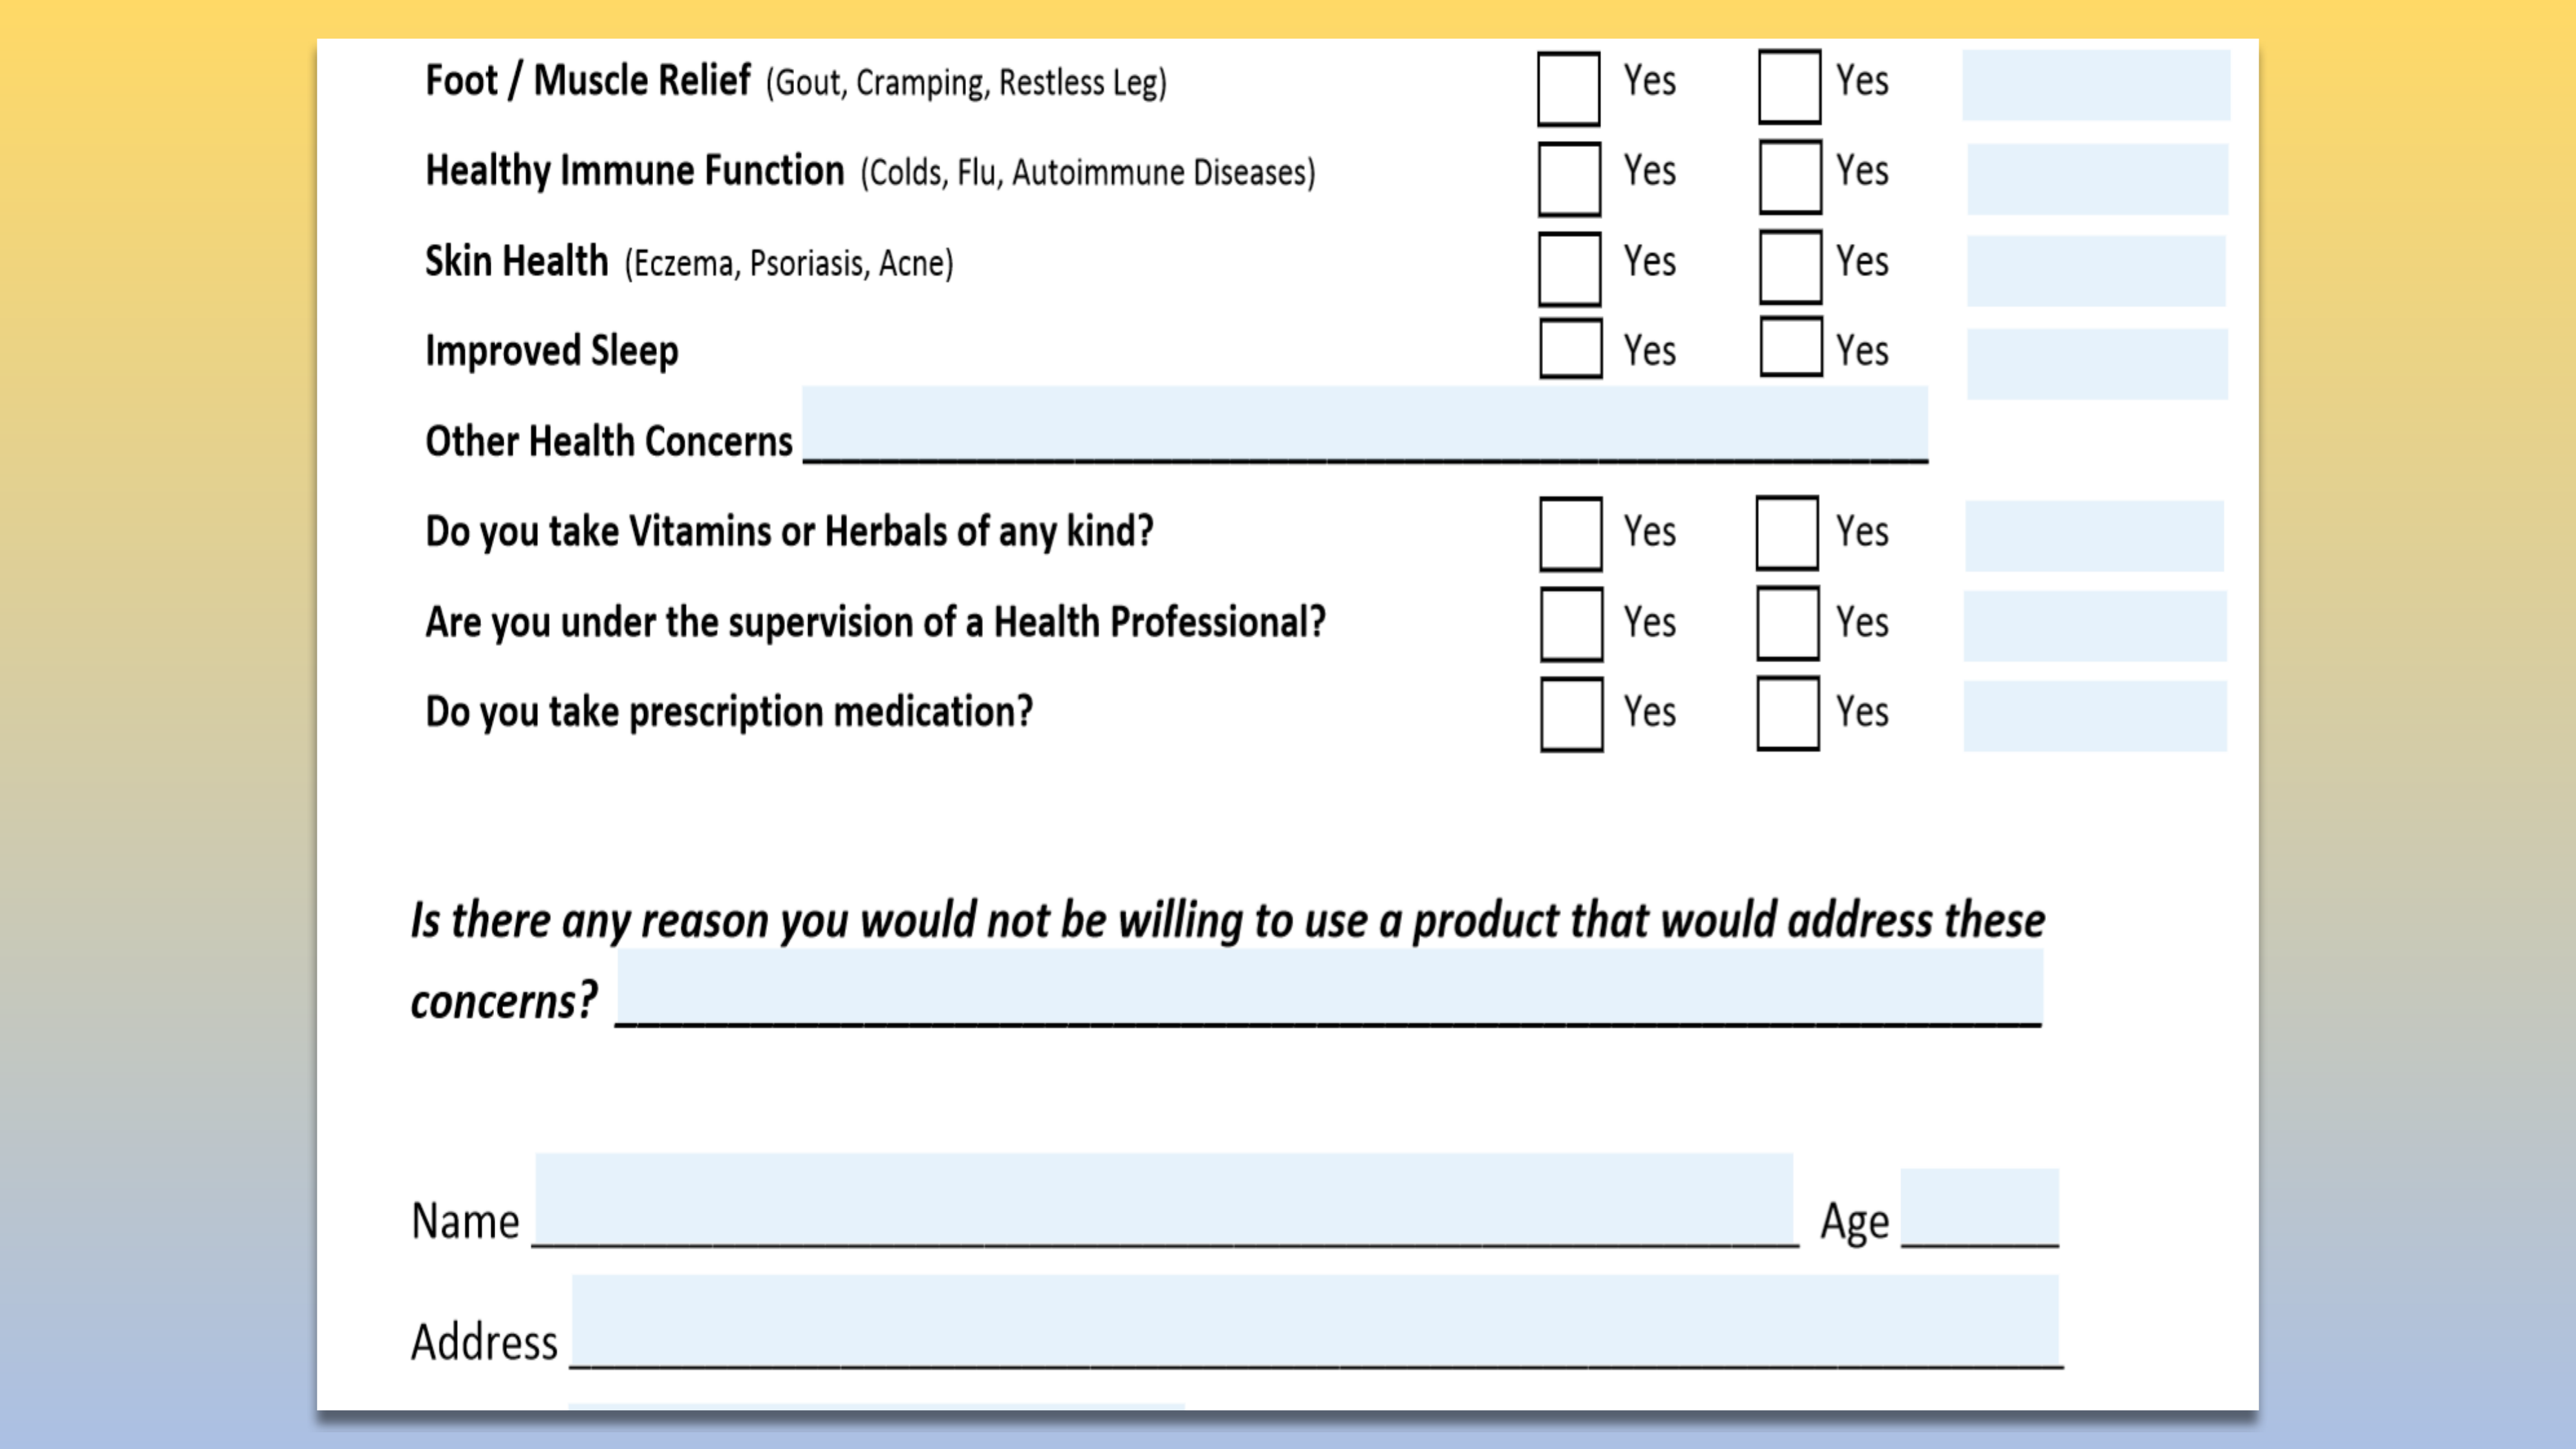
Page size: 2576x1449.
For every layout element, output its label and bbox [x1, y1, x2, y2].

picture [317, 38, 2259, 1410]
